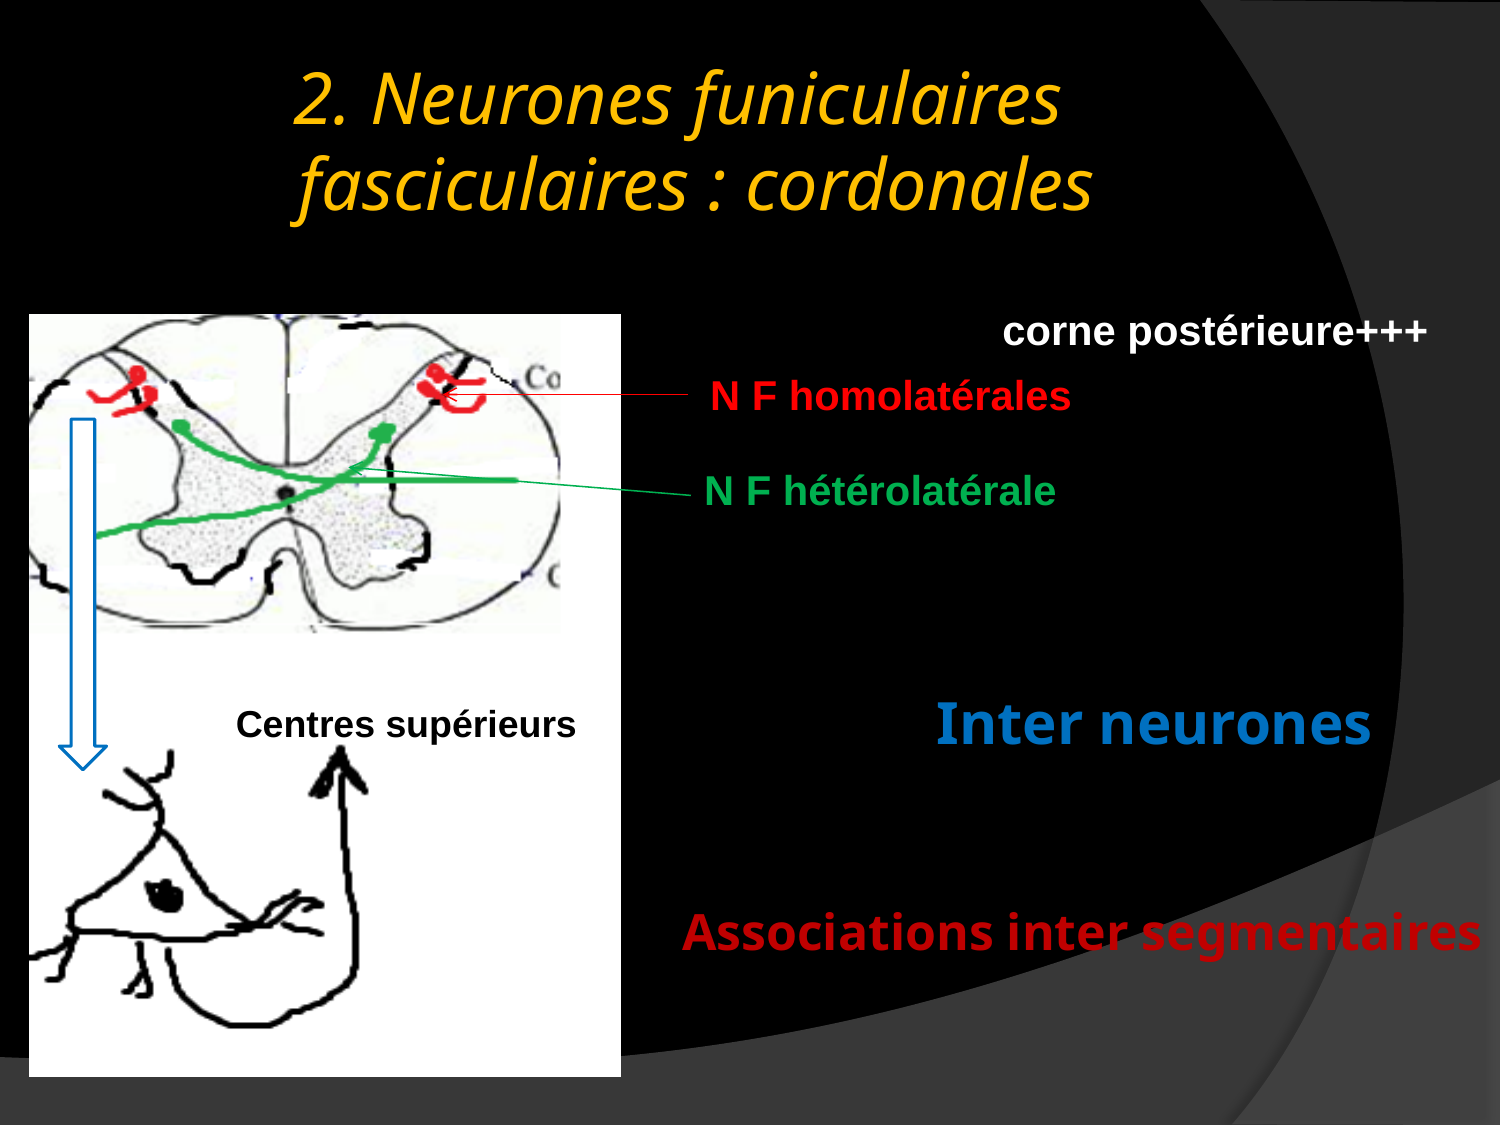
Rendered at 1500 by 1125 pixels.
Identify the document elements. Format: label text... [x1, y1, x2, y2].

title 2. Neurones funiculaires fasciculaires : cordonales [75, 45, 1300, 233]
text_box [348, 466, 692, 496]
text_box Inter neurones [911, 679, 1404, 764]
text_box Associations inter segmentaires [667, 893, 1498, 968]
text_box N F hétérolatérale [689, 456, 1084, 521]
text_box N F homolatérales [695, 361, 1087, 427]
text_box corne postérieure+++ [987, 296, 1444, 361]
picture [29, 314, 621, 1077]
